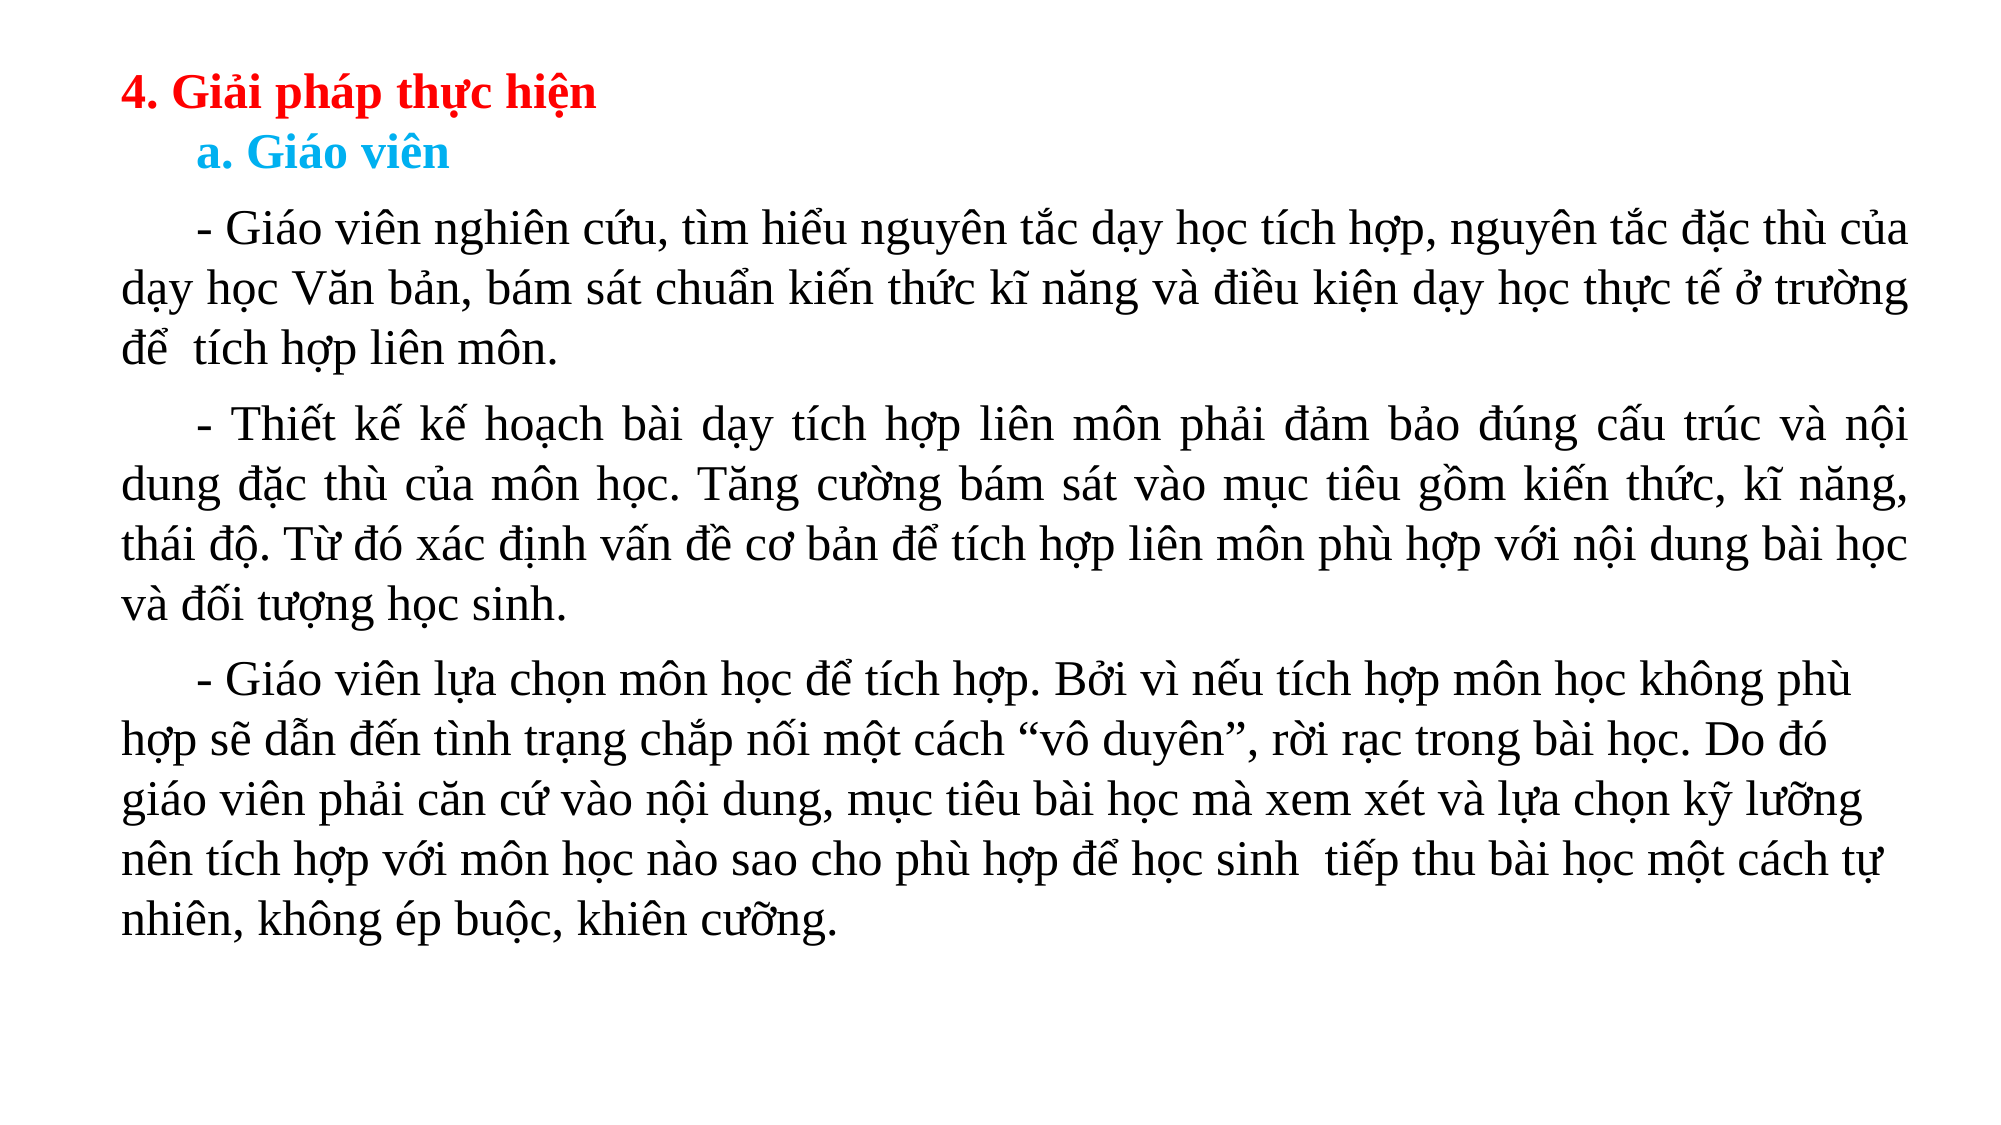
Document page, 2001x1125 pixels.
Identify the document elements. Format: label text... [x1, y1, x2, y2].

text_box 4. Giải pháp thực hiện a. Giáo viên - Giáo viên nghiên cứu, tìm hiểu nguyên tắc dạy học tích hợp, nguyên tắc đặc thù của dạy học Văn bản, bám sát chuẩn kiến thức kĩ năng và điều kiện dạy học thực tế ở trường để tích hợp liên môn. - Thiết kế kế hoạch bài dạy tích hợp liên môn phải đảm bảo đúng cấu trúc và nội dung đặc thù của môn học. Tăng cường bám sát vào mục tiêu gồm kiến thức, kĩ năng, thái độ. Từ đó xác định vấn đề cơ bản để tích hợp liên môn phù hợp với nội dung bài học và đối tượng học sinh. - Giáo viên lựa chọn môn học để tích hợp. Bởi vì nếu tích hợp môn học không phù hợp sẽ dẫn đến tình trạng chắp nối một cách “vô duyên”, rời rạc trong bài học. Do đó giáo viên phải căn cứ vào nội dung, mục tiêu bài học mà xem xét và lựa chọn kỹ lưỡng nên tích hợp với môn học nào sao cho phù hợp để học sinh tiếp thu bài học một cách tự nhiên, không ép buộc, khiên cưỡng. [106, 47, 1928, 954]
